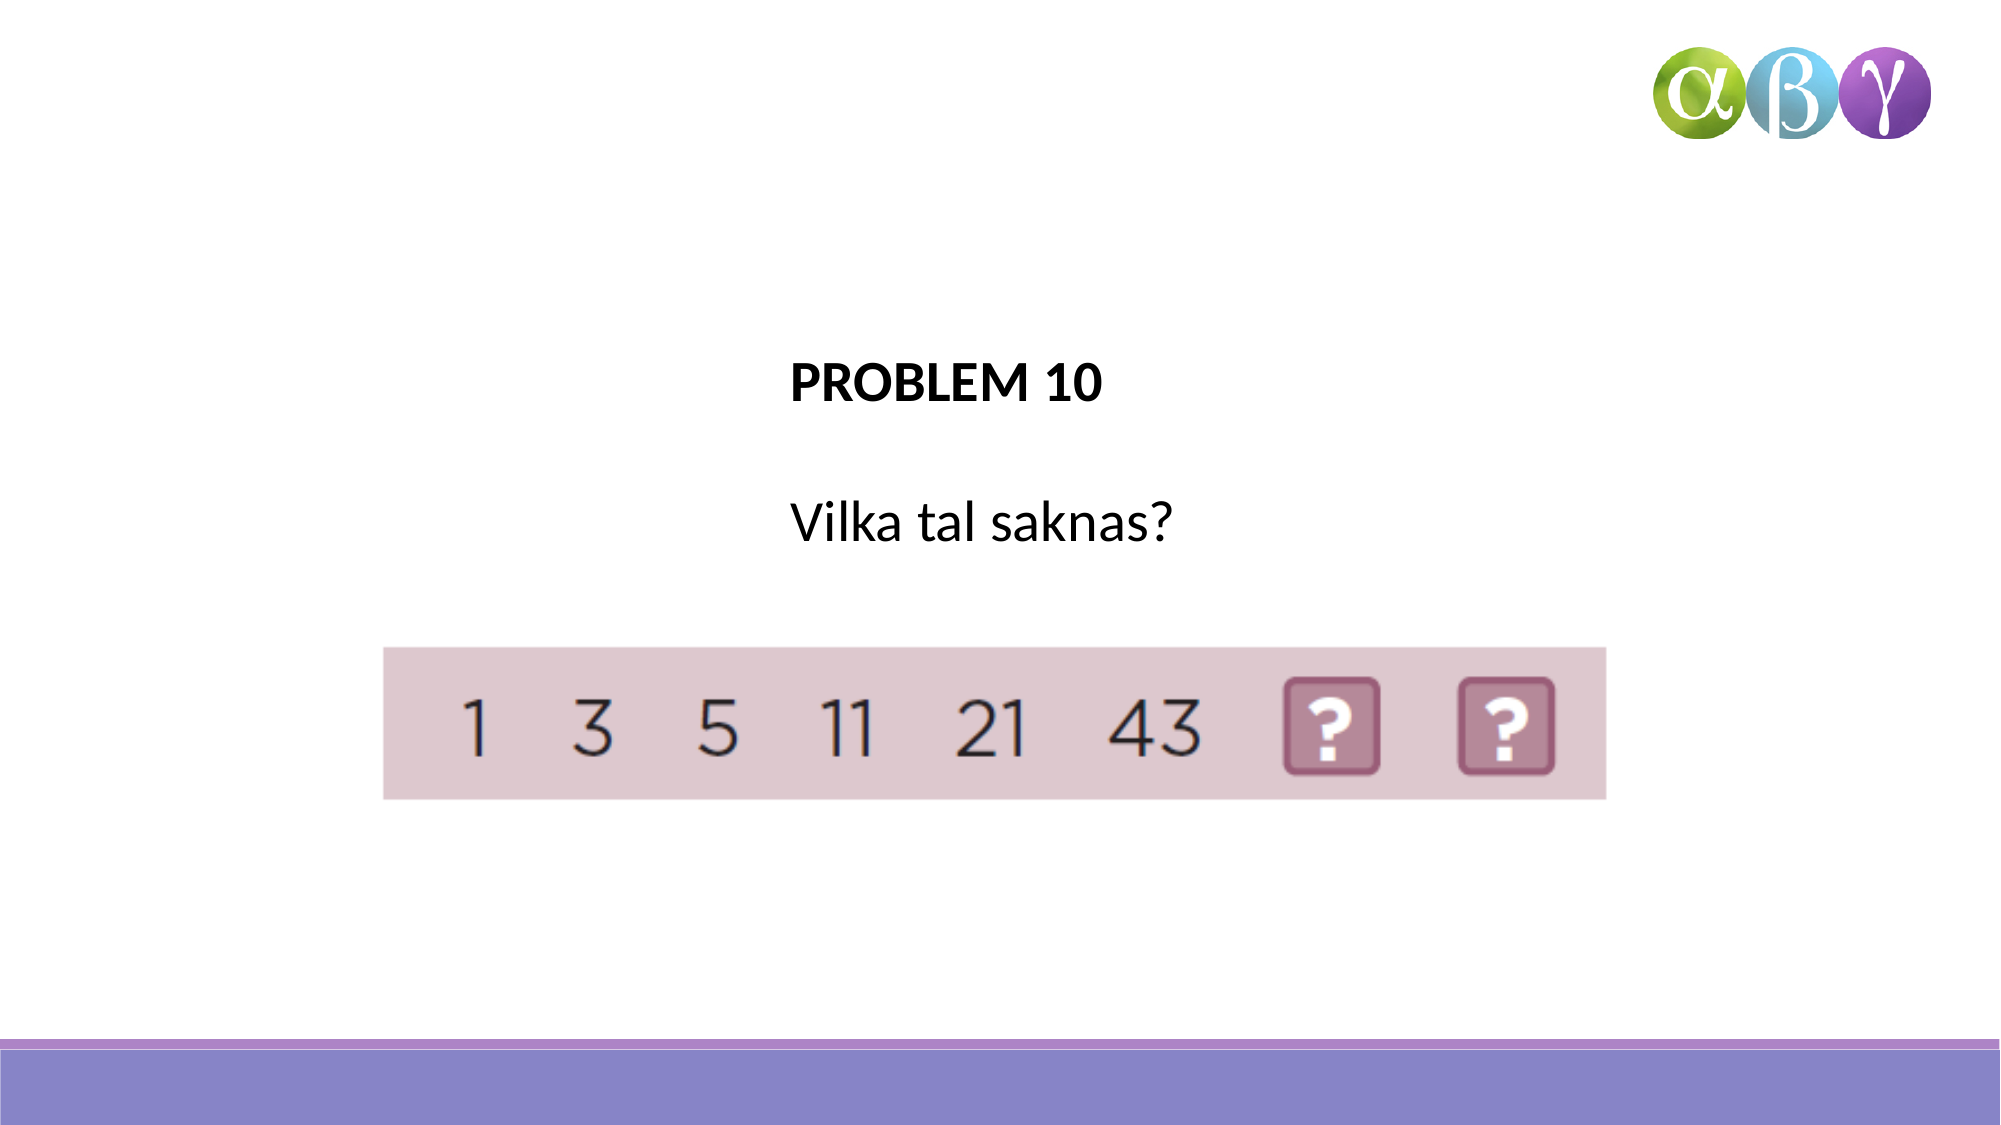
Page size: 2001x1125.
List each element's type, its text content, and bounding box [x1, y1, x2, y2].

picture [1652, 46, 1932, 140]
text_box PROBLEM 10 Vilka tal saknas? [776, 335, 1224, 560]
picture [375, 641, 1625, 805]
